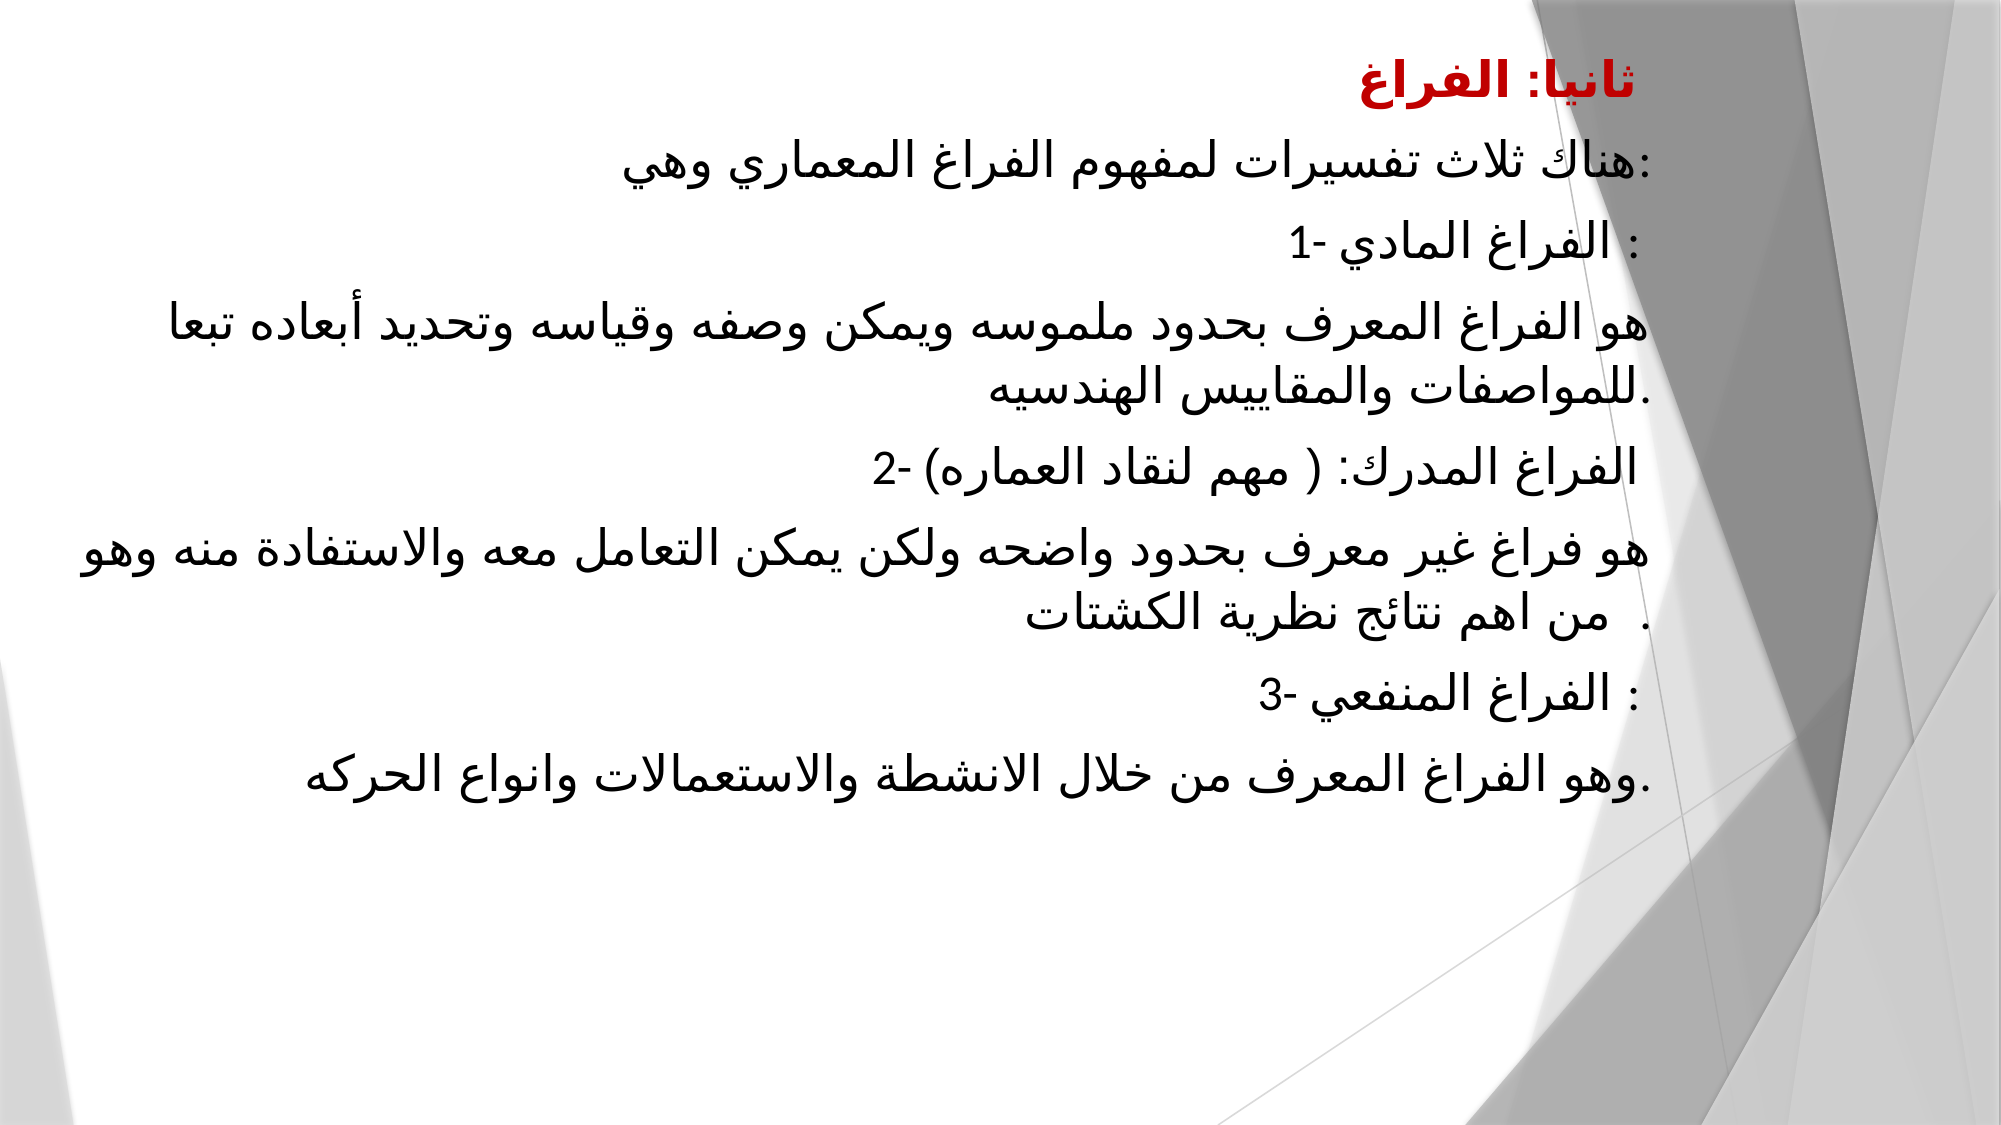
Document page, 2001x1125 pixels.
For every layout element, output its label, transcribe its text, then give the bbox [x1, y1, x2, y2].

text_box ثانيا: الفراغ هناك ثلاث تفسيرات لمفهوم الفراغ المعماري وهي: 1- الفراغ المادي : هو الفراغ المعرف بحدود ملموسه ويمكن وصفه وقياسه وتحديد أبعاده تبعا للمواصفات والمقاييس الهندسيه. 2- الفراغ المدرك: ( مهم لنقاد العماره) هو فراغ غير معرف بحدود واضحه ولكن يمكن التعامل معه والاستفادة منه وهو من اهم نتائج نظرية الكشتات . 3- الفراغ المنفعي : وهو الفراغ المعرف من خلال الانشطة والاستعمالات وانواع الحركه. [0, 35, 1667, 809]
